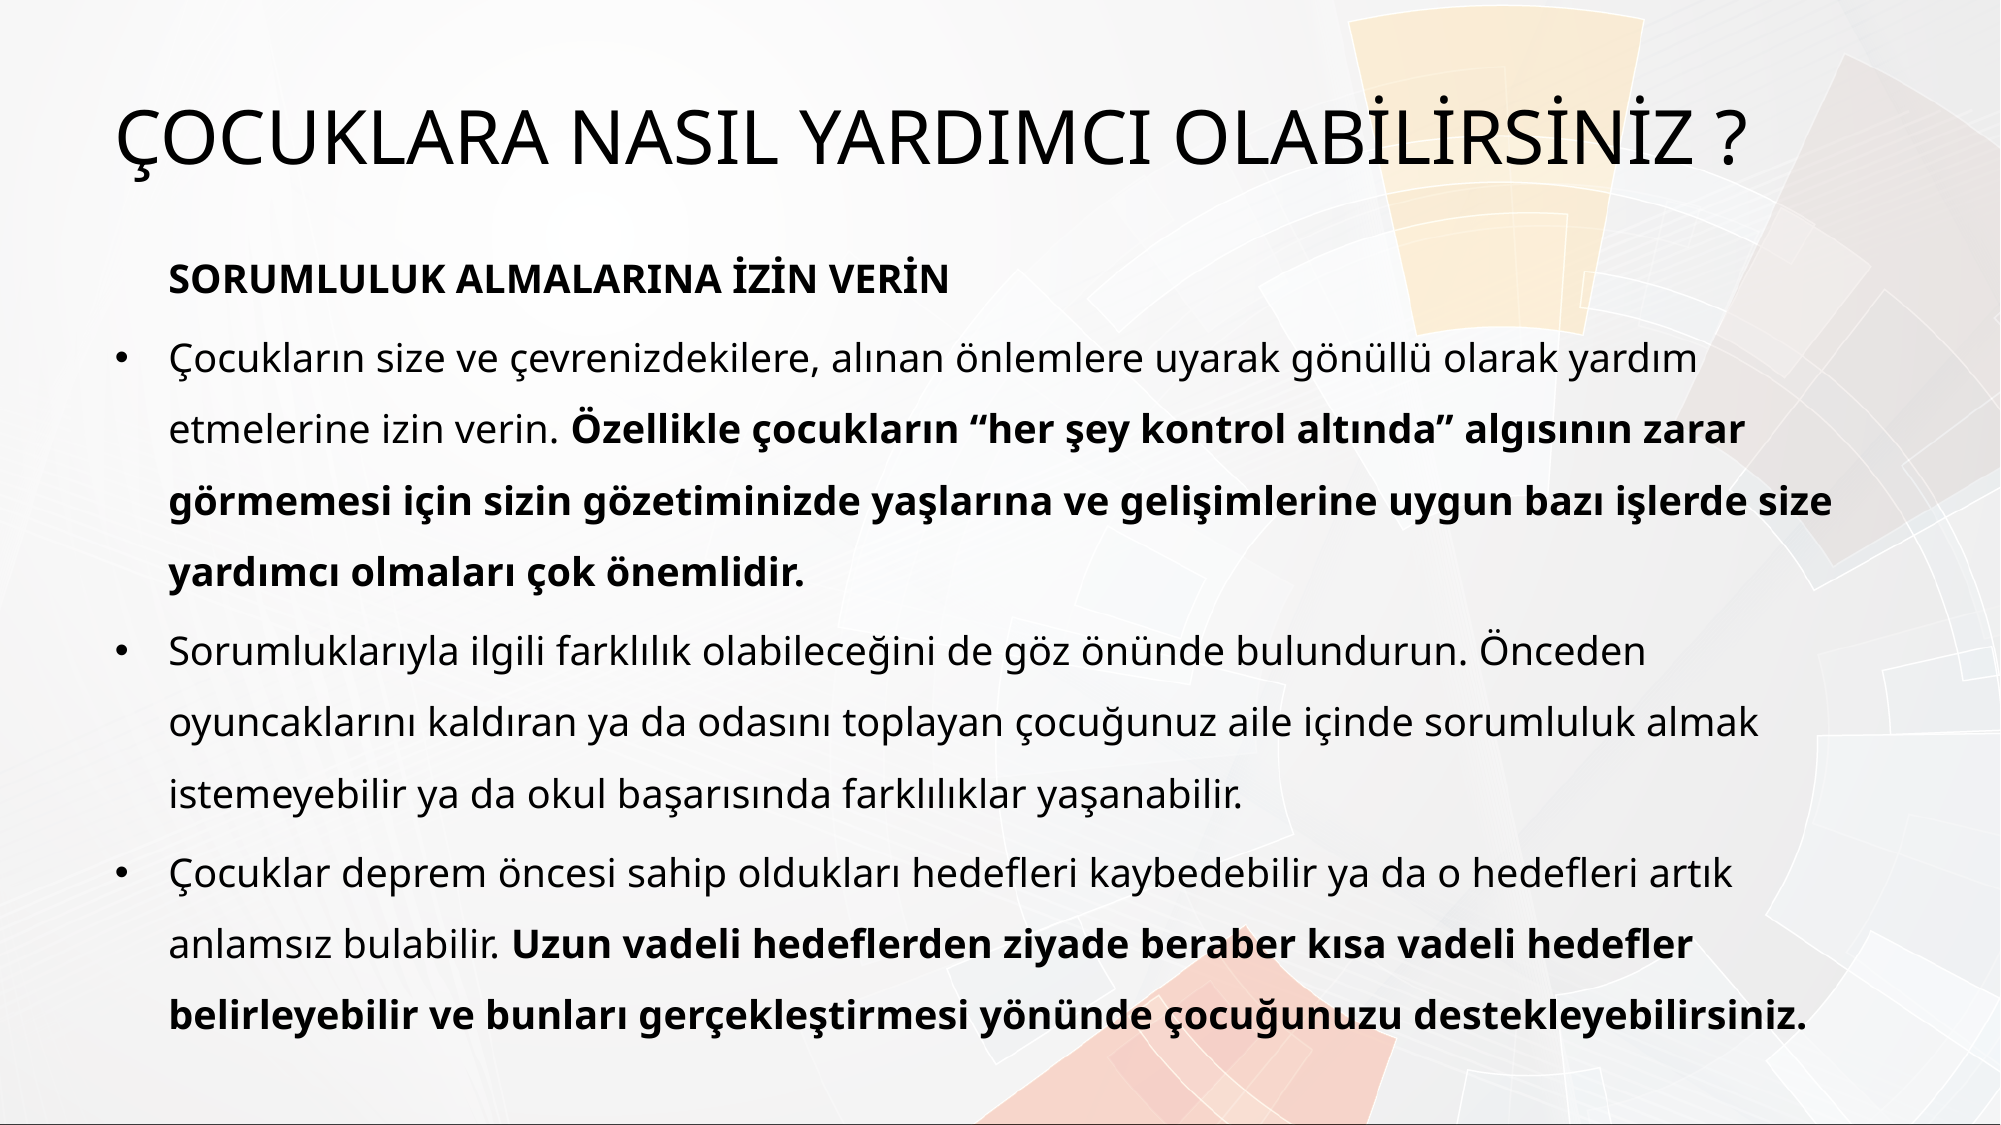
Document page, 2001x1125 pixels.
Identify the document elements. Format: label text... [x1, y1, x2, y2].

text_box ÇOCUKLARA NASIL YARDIMCI OLABİLİRSİNİZ ? [99, 81, 1900, 187]
list SORUMLULUK ALMALARINA İZİN VERİN Çocukların size ve çevrenizdekilere, alınan önlemlere uyarak gönüllü olarak yardım etmelerine izin verin. Özellikle çocukların “her şey kontrol altında” algısının zarar görmemesi için sizin gözetiminizde yaşlarına ve gelişimlerine uygun bazı işlerde size yardımcı olmaları çok önemlidir. Sorumluklarıyla ilgili farklılık olabileceğini de göz önünde bulundurun. Önceden oyuncaklarını kaldıran ya da odasını toplayan çocuğunuz aile içinde sorumluluk almak istemeyebilir ya da okul başarısında farklılıklar yaşanabilir. Çocuklar deprem öncesi sahip oldukları hedefleri kaybedebilir ya da o hedefleri artık anlamsız bulabilir. Uzun vadeli hedeflerden ziyade beraber kısa vadeli hedefler belirleyebilir ve bunları gerçekleştirmesi yönünde çocuğunuzu destekleyebilirsiniz. [99, 222, 1900, 1059]
picture [0, 0, 2001, 1125]
